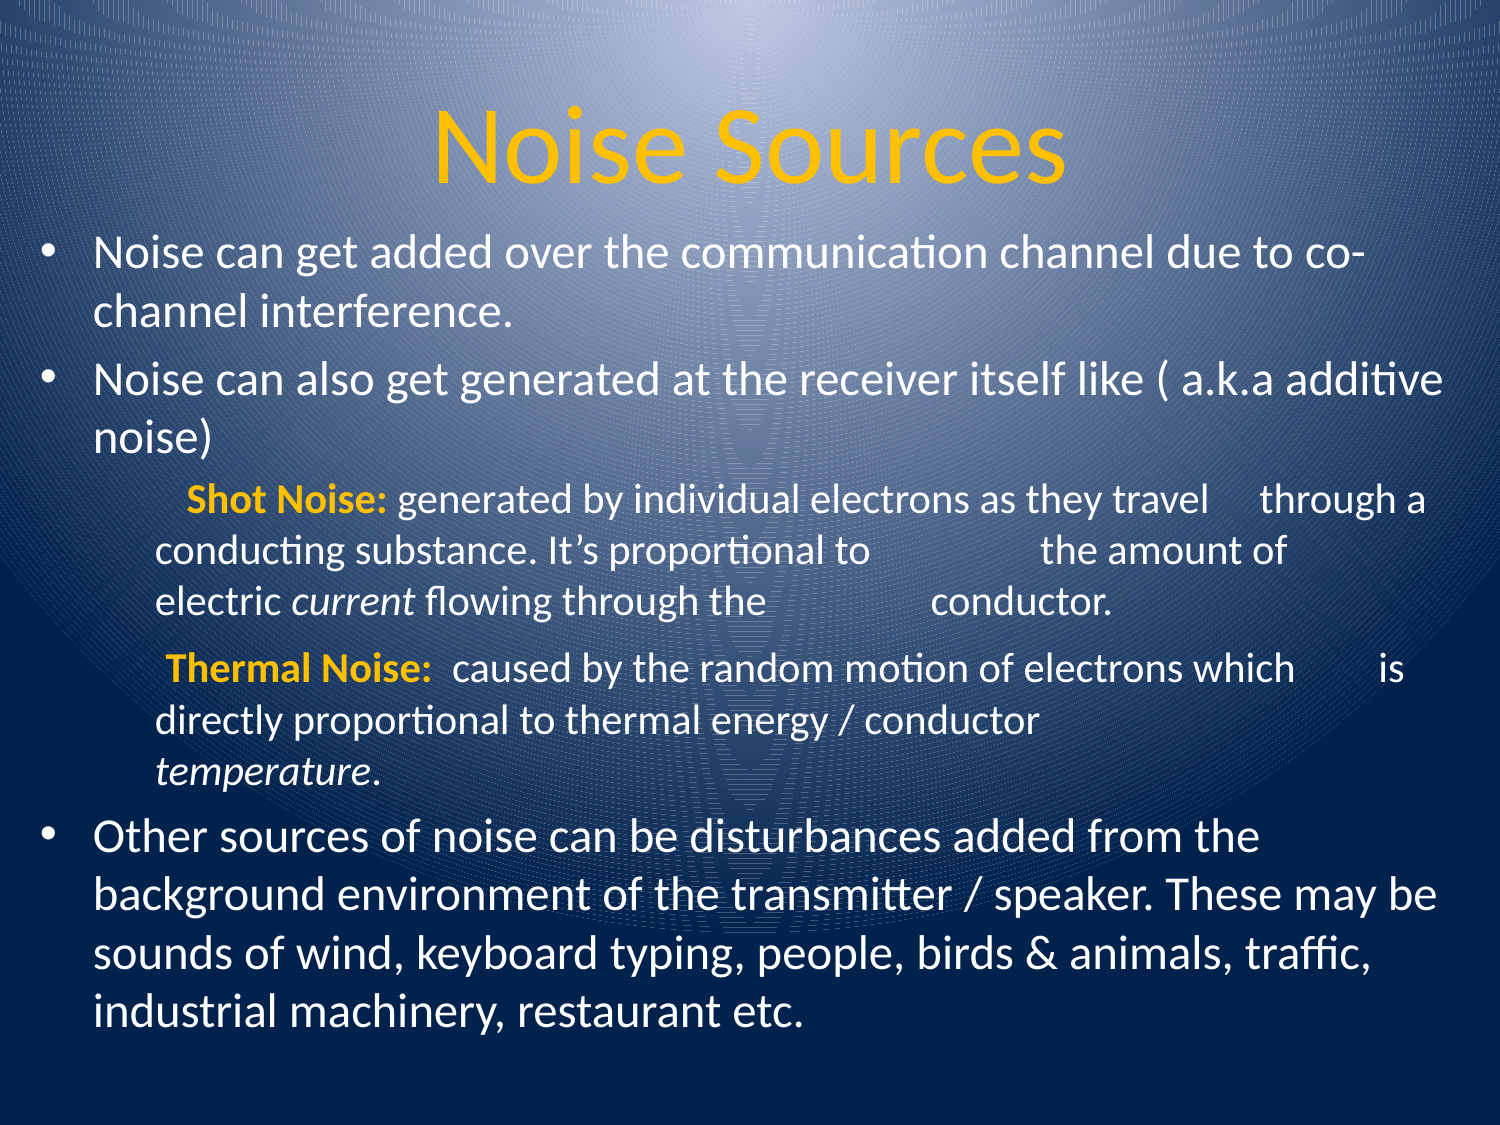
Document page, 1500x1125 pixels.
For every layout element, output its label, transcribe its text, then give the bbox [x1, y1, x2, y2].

title Noise Sources [75, 45, 1425, 212]
list Noise can get added over the communication channel due to co-channel interference. Noise can also get generated at the receiver itself like ( a.k.a additive noise) Shot Noise: generated by individual electrons as they travel through a conducting substance. It’s proportional to the amount of electric current flowing through the conductor. Thermal Noise: caused by the random motion of electrons which is directly proportional to thermal energy / conductor temperature. Other sources of noise can be disturbances added from the background environment of the transmitter / speaker. These may be sounds of wind, keyboard typing, people, birds & animals, traffic, industrial machinery, restaurant etc. [24, 212, 1475, 1050]
